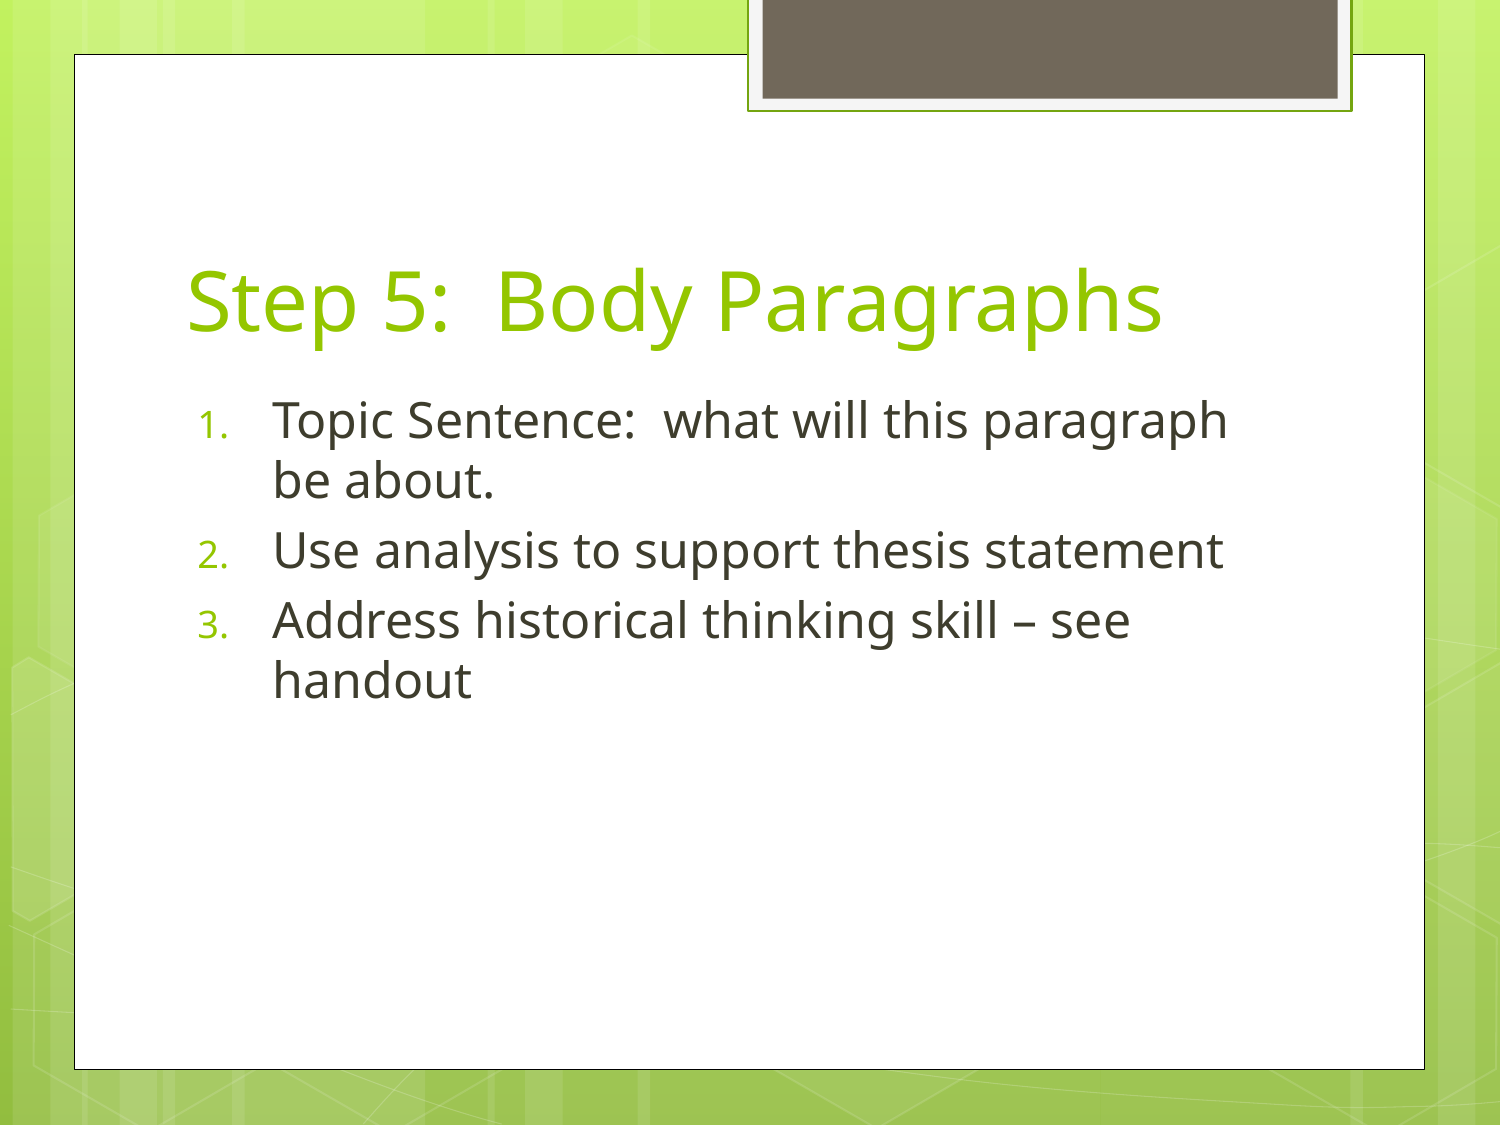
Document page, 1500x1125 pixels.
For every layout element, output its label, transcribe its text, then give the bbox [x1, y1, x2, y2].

list Topic Sentence: what will this paragraph be about. Use analysis to support thesis statement Address historical thinking skill – see handout [171, 381, 1283, 957]
title Step 5: Body Paragraphs [171, 168, 1324, 357]
